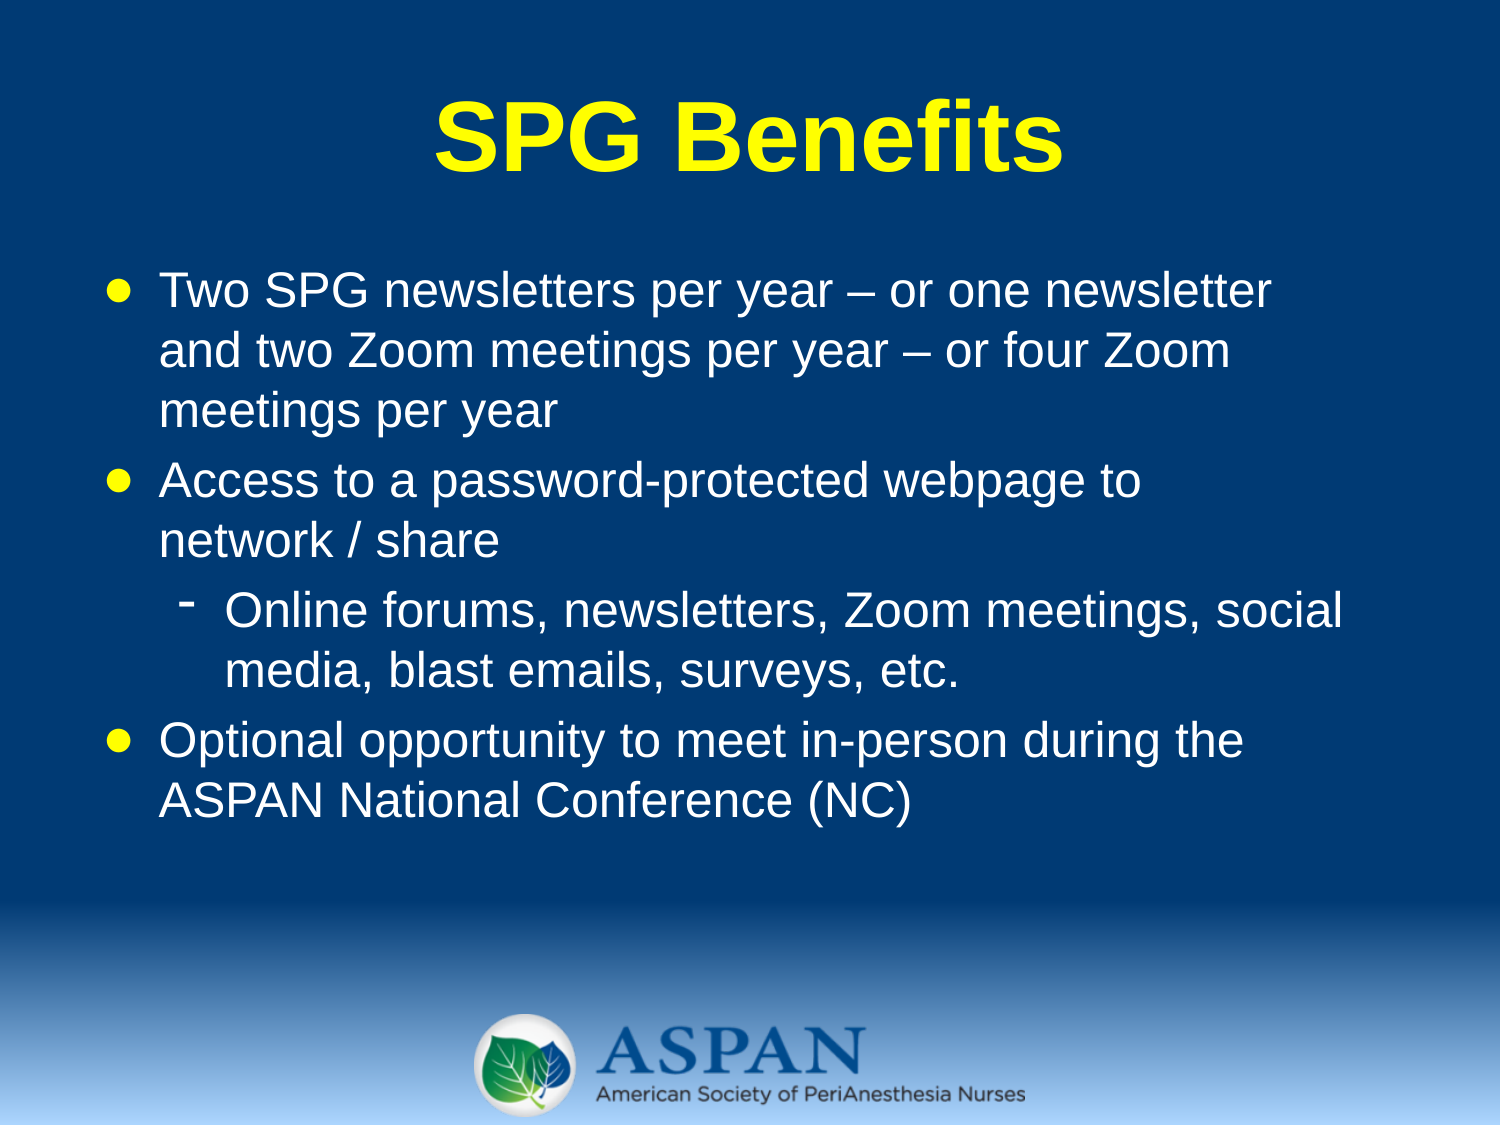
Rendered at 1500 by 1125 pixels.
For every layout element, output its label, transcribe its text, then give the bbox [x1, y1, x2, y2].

picture [474, 1014, 1025, 1117]
list Two SPG newsletters per year – or one newsletter and two Zoom meetings per year – or four Zoom meetings per year Access to a password-protected webpage to network / share Online forums, newsletters, Zoom meetings, social media, blast emails, surveys, etc. Optional opportunity to meet in-person during the ASPAN National Conference (NC) [87, 249, 1363, 988]
title SPG Benefits [112, 37, 1388, 226]
